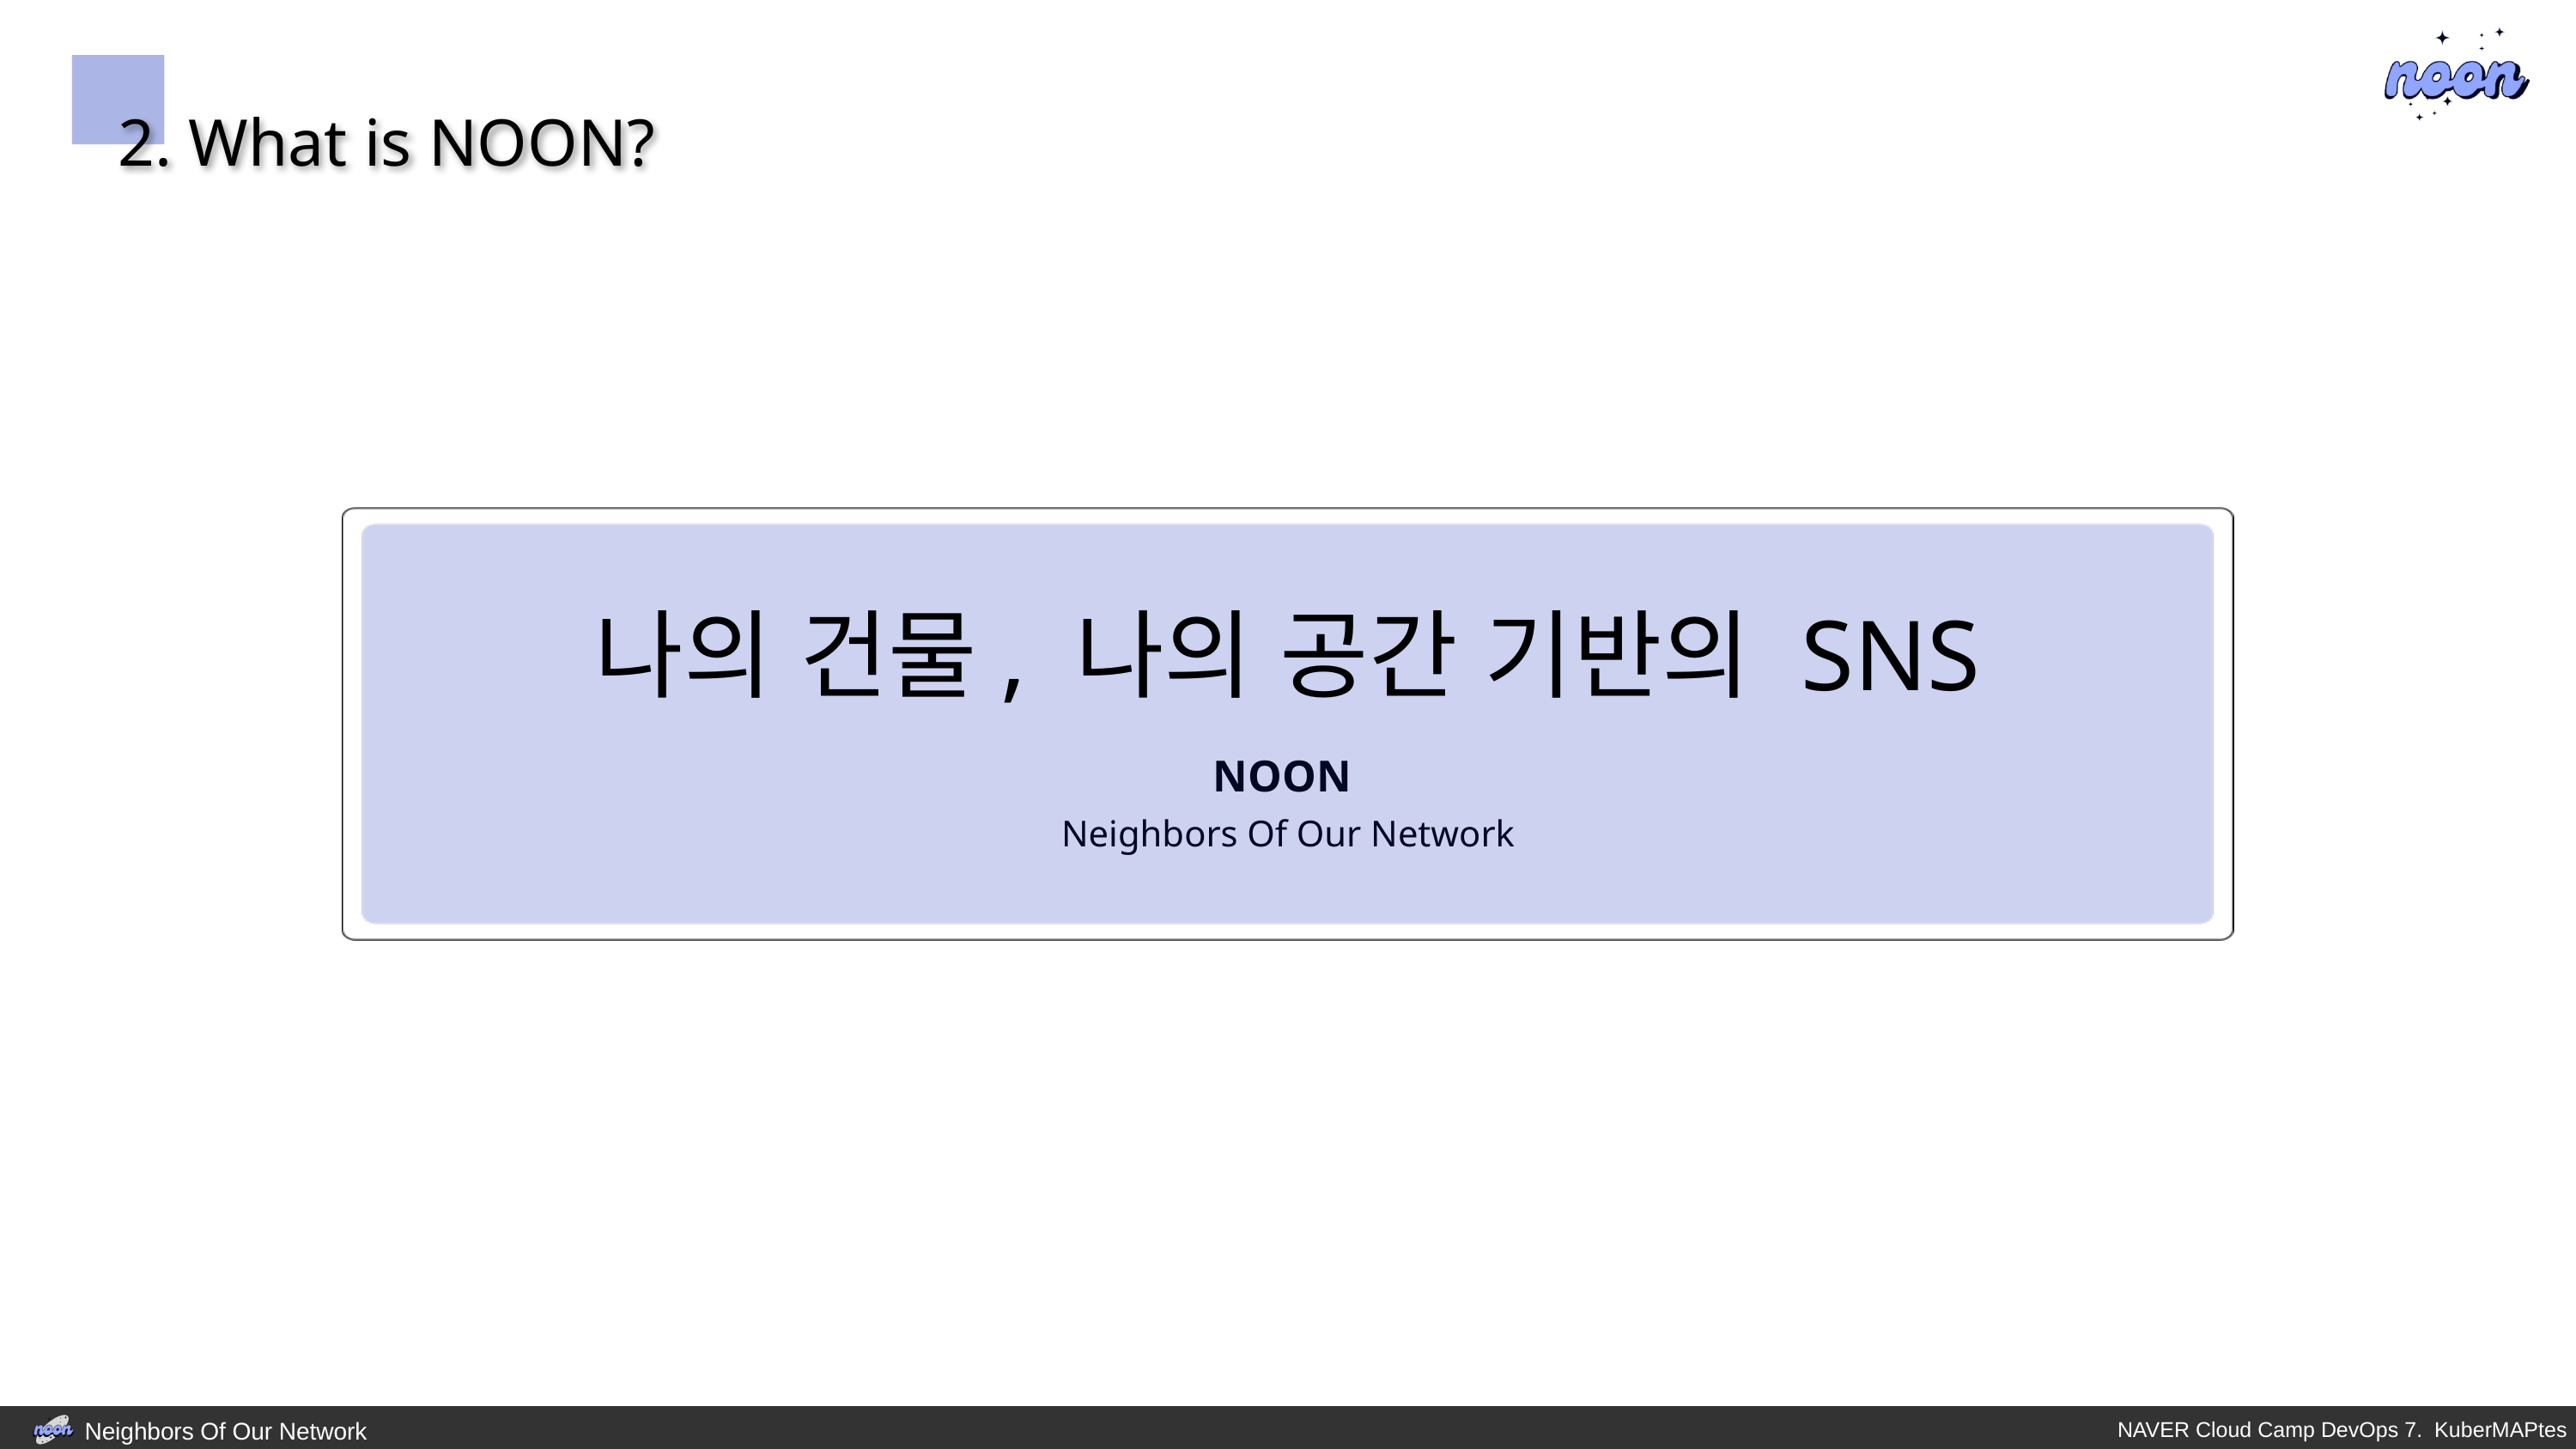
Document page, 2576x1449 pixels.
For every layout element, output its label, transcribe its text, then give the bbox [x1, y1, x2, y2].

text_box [328, 507, 2248, 941]
text_box 2. What is NOON? [118, 102, 837, 192]
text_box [0, 1405, 2576, 1449]
picture [2372, 17, 2543, 126]
text_box [70, 53, 166, 146]
